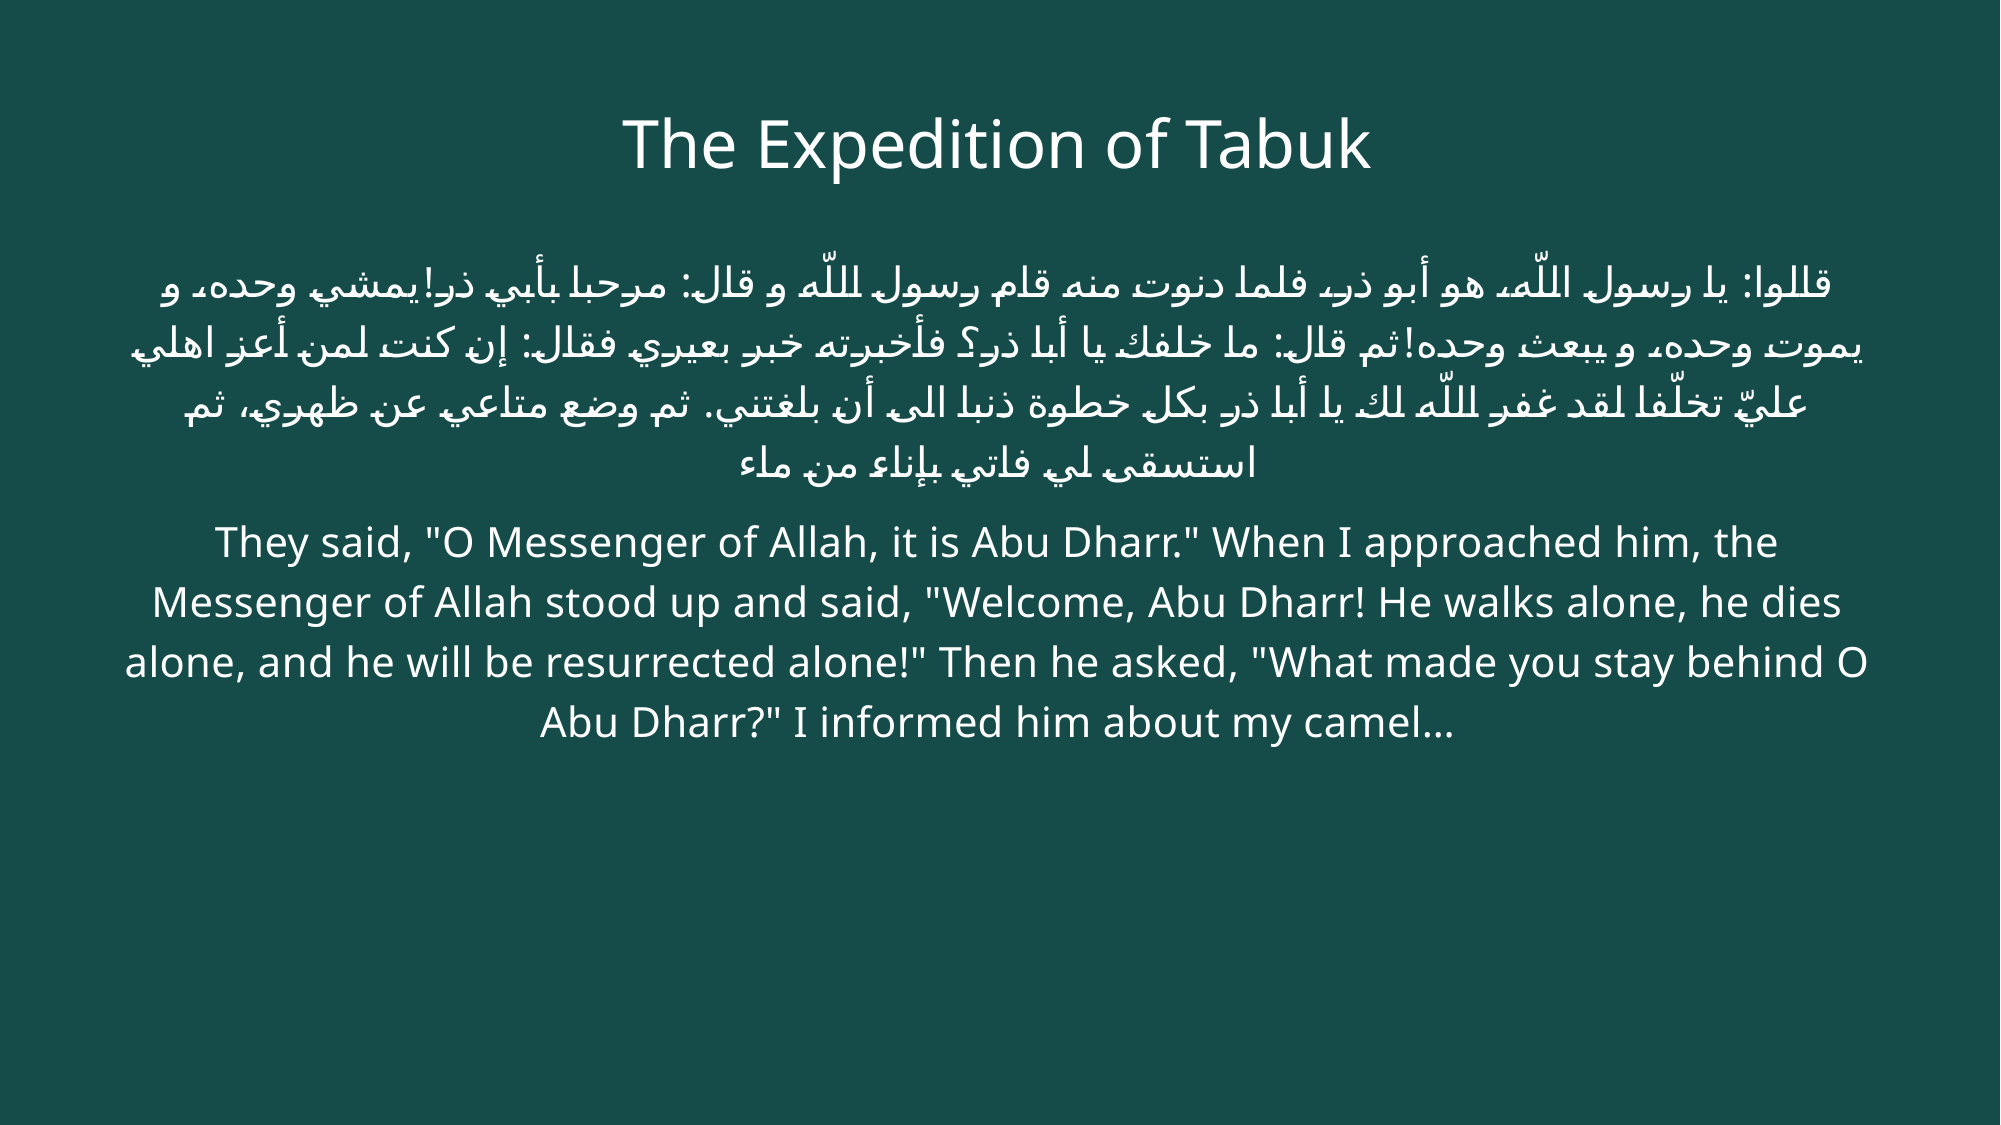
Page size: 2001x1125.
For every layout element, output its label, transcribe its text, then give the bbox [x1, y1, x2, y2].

list قالوا: يا رسول اللّه، هو أبو ذر، فلما دنوت منه قام رسول اللّه و قال: مرحبا بأبي ذر!يمشي وحده، و يموت وحده، و يبعث وحده!ثم قال: ما خلفك يا أبا ذر؟ فأخبرته خبر بعيري فقال: إن كنت لمن أعز اهلي عليّ تخلّفا لقد غفر اللّه لك يا أبا ذر بكل خطوة ذنبا الى أن بلغتني. ثم وضع متاعي عن ظهري، ثم استسقى لي فاتي بإناء من ماء They said, "O Messenger of Allah, it is Abu Dharr." When I approached him, the Messenger of Allah stood up and said, "Welcome, Abu Dharr! He walks alone, he dies alone, and he will be resurrected alone!" Then he asked, "What made you stay behind O Abu Dharr?" I informed him about my camel… [118, 245, 1878, 947]
title The Expedition of Tabuk [118, 101, 1878, 216]
